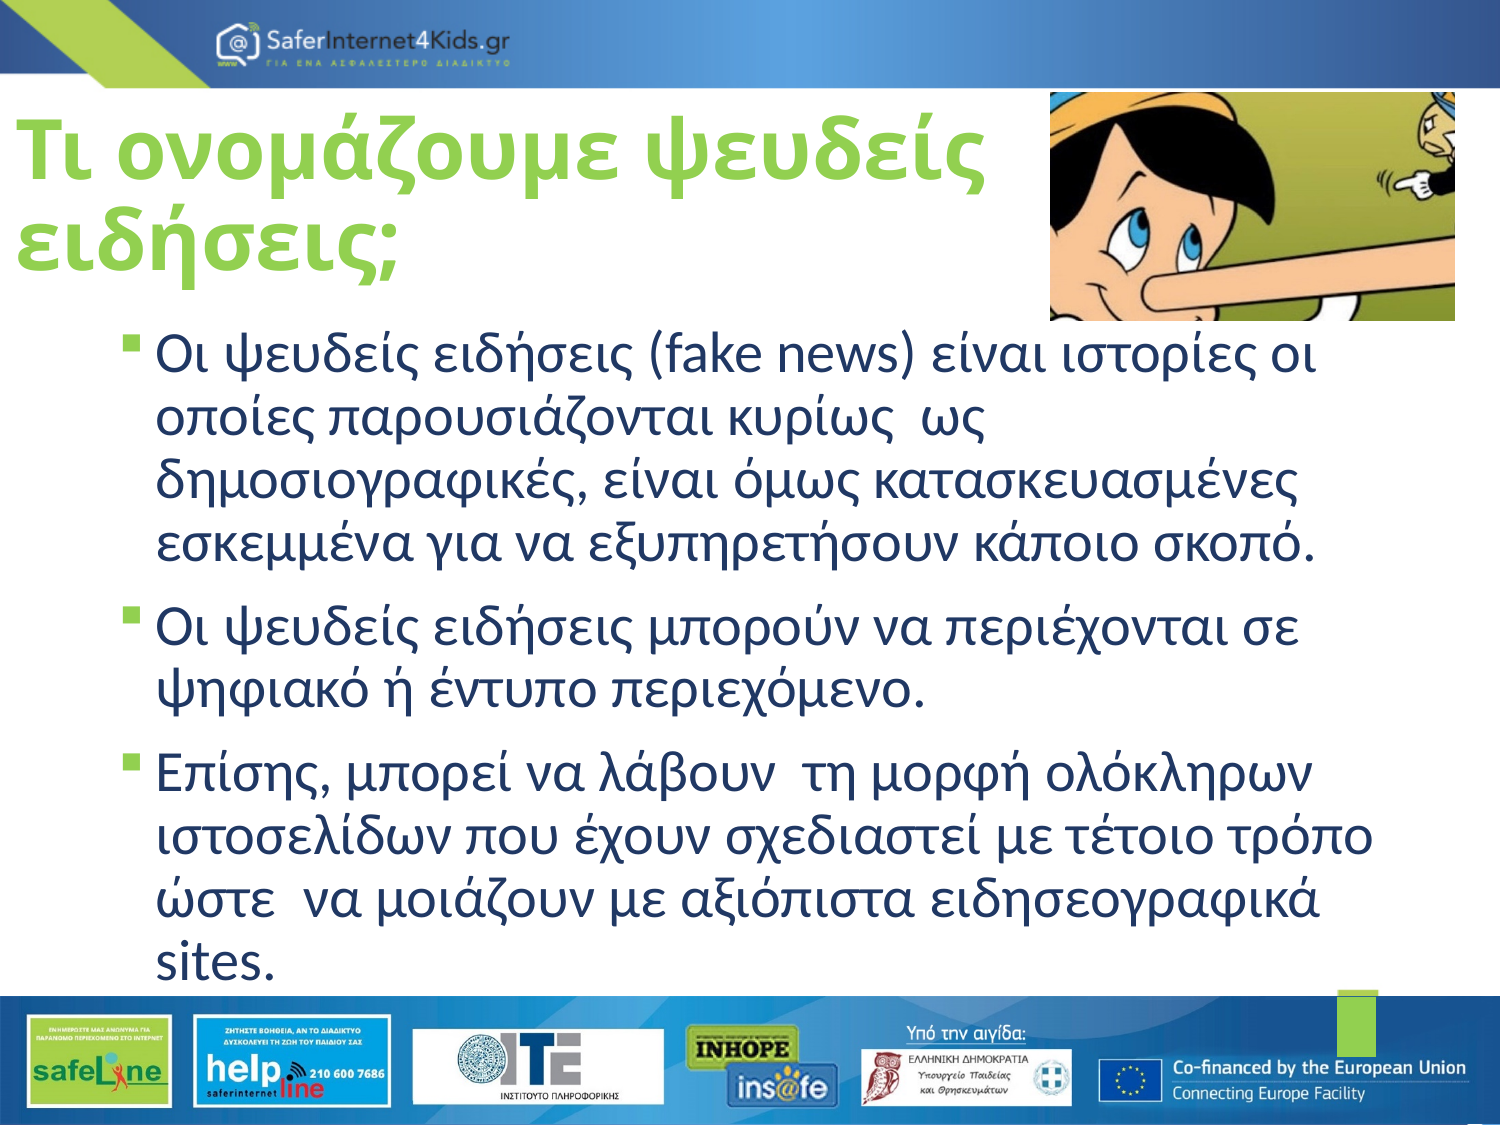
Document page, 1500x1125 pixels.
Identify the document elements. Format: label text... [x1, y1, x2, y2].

title Τι ονομάζουμε ψευδείς ειδήσεις; [0, 95, 1049, 301]
slide_number 5 [1050, 1000, 1388, 1061]
list Οι ψευδείς ειδήσεις (fake news) είναι ιστορίες οι οποίες παρουσιάζονται κυρίως ως δημοσιογραφικές, είναι όμως κατασκευασμένες εσκεμμένα για να εξυπηρετήσουν κάποιο σκοπό. Οι ψευδείς ειδήσεις μπορούν να περιέχονται σε ψηφιακό ή έντυπο περιεχόμενο. Επίσης, μπορεί να λάβουν τη μορφή ολόκληρων ιστοσελίδων που έχουν σχεδιαστεί με τέτοιο τρόπο ώστε να μοιάζουν με αξιόπιστα ειδησεογραφικά sites. [103, 315, 1397, 1016]
picture [0, 0, 1500, 1125]
